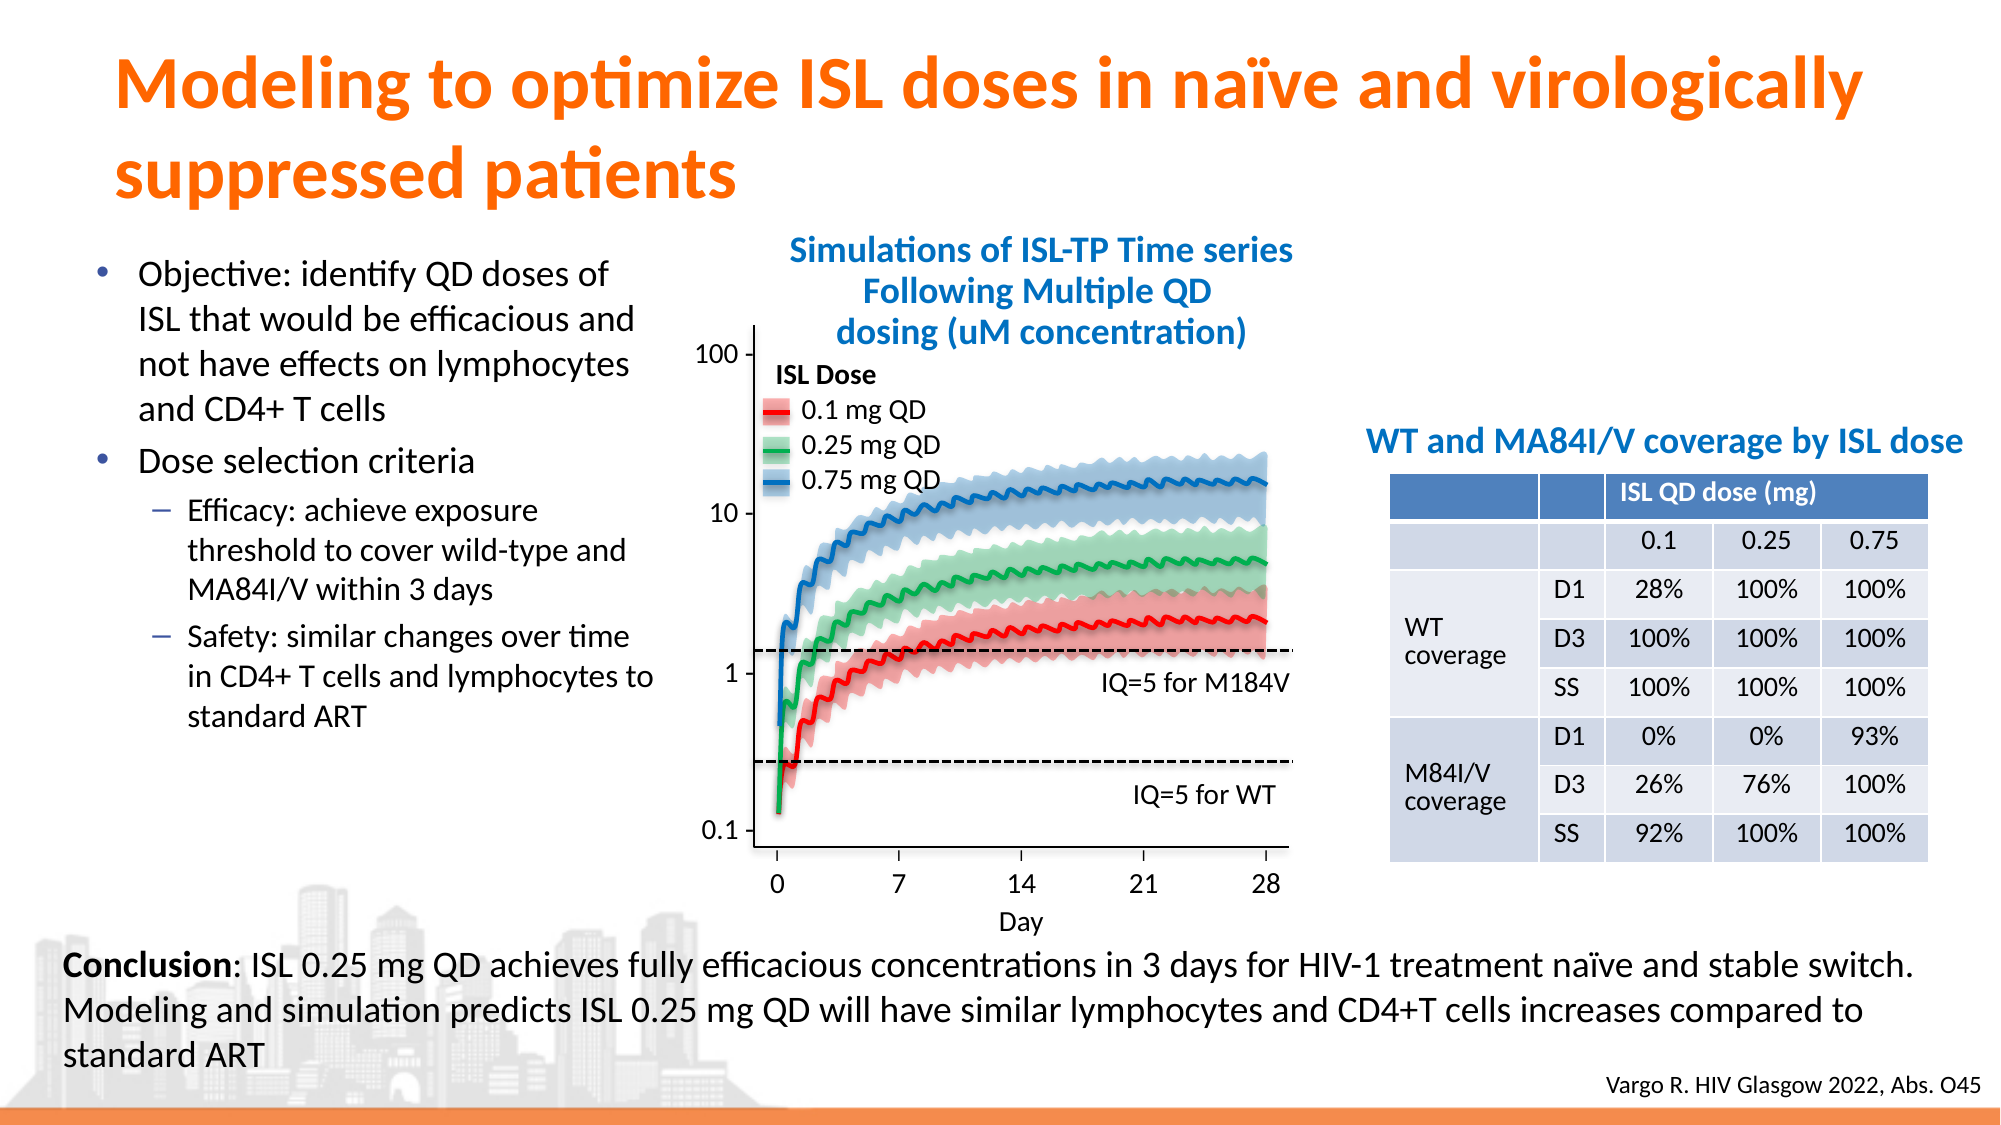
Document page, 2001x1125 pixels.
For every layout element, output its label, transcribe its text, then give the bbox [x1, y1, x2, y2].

table_cell 92% [1606, 815, 1712, 862]
table_header [1390, 474, 1538, 519]
table_cell D3 [1540, 620, 1604, 667]
table_cell 100% [1822, 669, 1928, 716]
table_cell [1540, 524, 1604, 569]
table_header ISL QD dose (mg) [1606, 474, 1928, 519]
table_cell 100% [1822, 766, 1928, 813]
title Modeling to optimize ISL doses in naïve and virologically suppressed patients [99, 1, 1954, 245]
table_cell D1 [1540, 571, 1604, 618]
table_cell WT coverage [1390, 571, 1538, 716]
table_cell 26% [1606, 766, 1712, 813]
table_cell [1390, 524, 1538, 569]
table_cell 100% [1714, 571, 1820, 618]
list Objective: identify QD doses of ISL that would be efficacious and not have effects on lymphocytes and CD4+ T cells Dose selection criteria Efficacy: achieve exposure threshold to cover wild-type and MA84I/V within 3 days Safety: similar changes over time in CD4+ T cells and lymphocytes to standard ART [80, 241, 676, 796]
table_cell 76% [1714, 766, 1820, 813]
table_cell 100% [1606, 669, 1712, 716]
table_cell SS [1540, 815, 1604, 862]
text_box Vargo R. HIV Glasgow 2022, Abs. O45 [1591, 1061, 1998, 1106]
table_cell 28% [1606, 571, 1712, 618]
table_cell 100% [1822, 620, 1928, 667]
table_cell 0.25 [1714, 524, 1820, 569]
table_cell 100% [1714, 669, 1820, 716]
text_box Conclusion: ISL 0.25 mg QD achieves fully efficacious concentrations in 3 days for HIV-1 treatment naïve and stable switch. Modeling and simulation predicts ISL 0.25 mg QD will have similar lymphocytes and CD4+T cells increases compared to standard ART [48, 932, 1952, 1083]
table_cell 100% [1606, 620, 1712, 667]
table_header [1540, 474, 1604, 519]
text_box WT and MA84I/V coverage by ISL dose [1351, 409, 1980, 469]
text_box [759, 348, 958, 506]
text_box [678, 324, 1324, 946]
table_cell 100% [1822, 815, 1928, 862]
table_cell 0% [1606, 718, 1712, 765]
table_cell 0% [1714, 718, 1820, 765]
table_cell 100% [1822, 571, 1928, 618]
picture [0, 0, 2001, 1125]
table_cell 0.1 [1606, 524, 1712, 569]
table_cell M84I/V coverage [1390, 718, 1538, 862]
table_cell D1 [1540, 718, 1604, 765]
table_cell SS [1540, 669, 1604, 716]
table_cell 93% [1822, 718, 1928, 765]
table_cell 100% [1714, 815, 1820, 862]
table_cell 0.75 [1822, 524, 1928, 569]
text_box Simulations of ISL-TP Time series Following Multiple QD dosing (uM concentration) [774, 245, 1309, 323]
table_cell 100% [1714, 620, 1820, 667]
table_cell D3 [1540, 766, 1604, 813]
